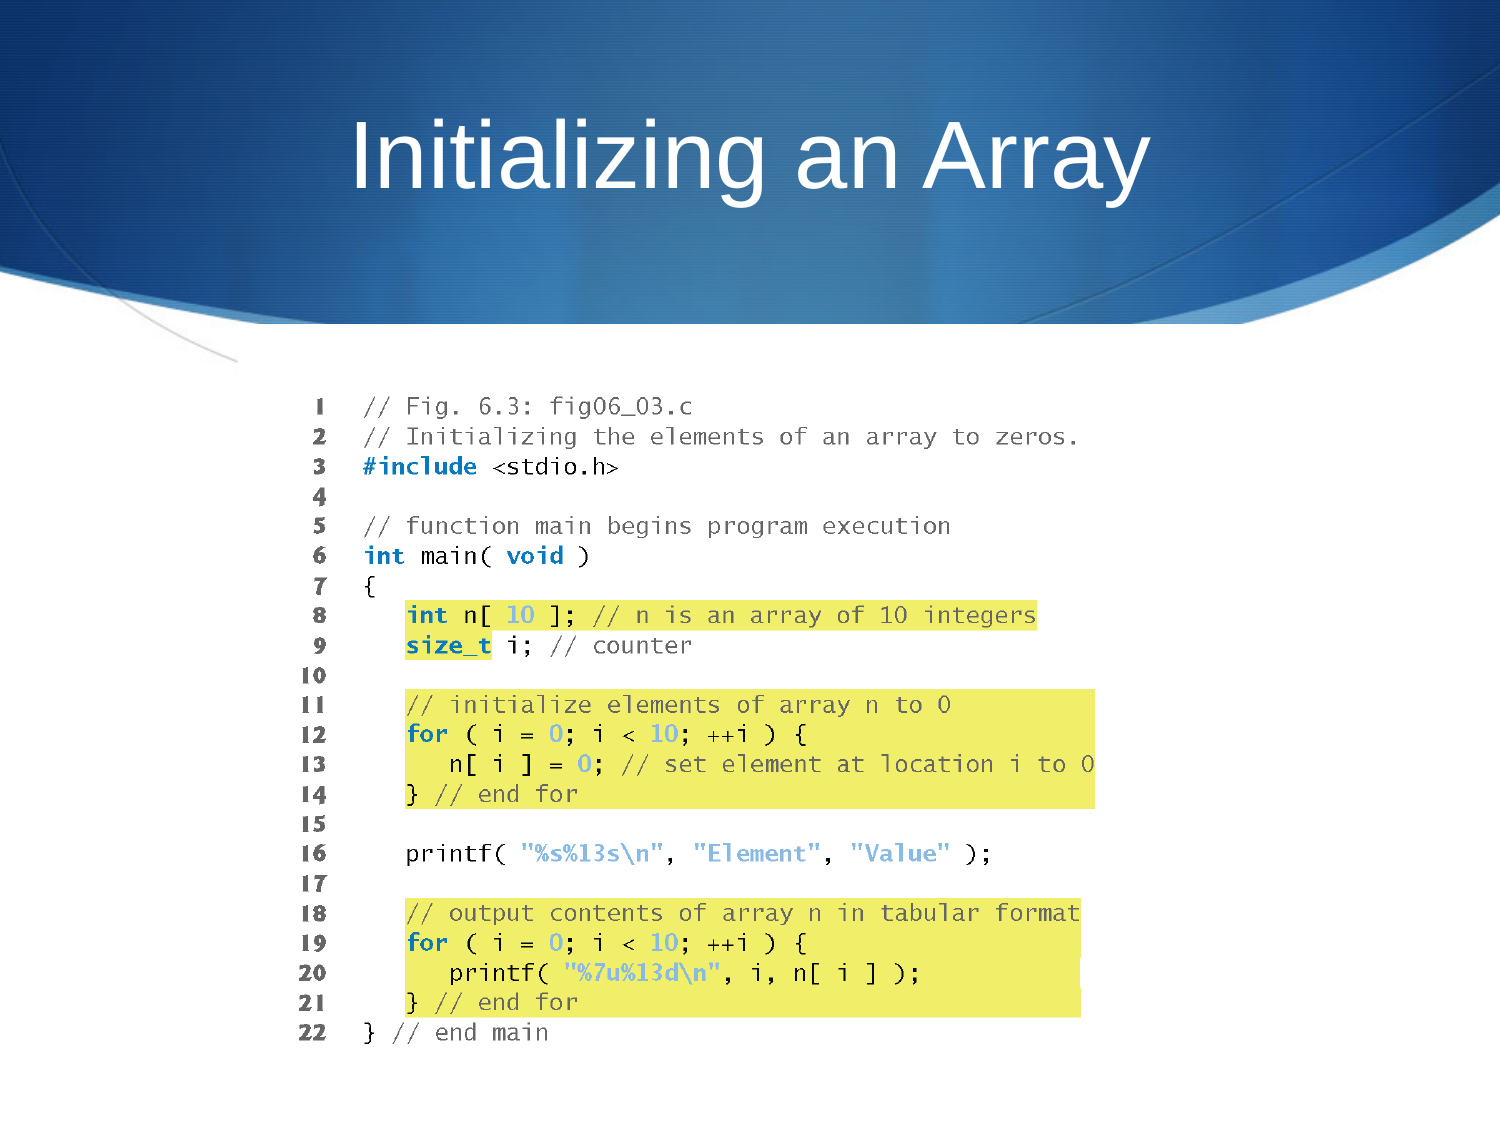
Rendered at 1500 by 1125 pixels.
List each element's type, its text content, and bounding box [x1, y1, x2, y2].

title Initializing an Array [75, 56, 1425, 244]
picture [0, 0, 1500, 1125]
